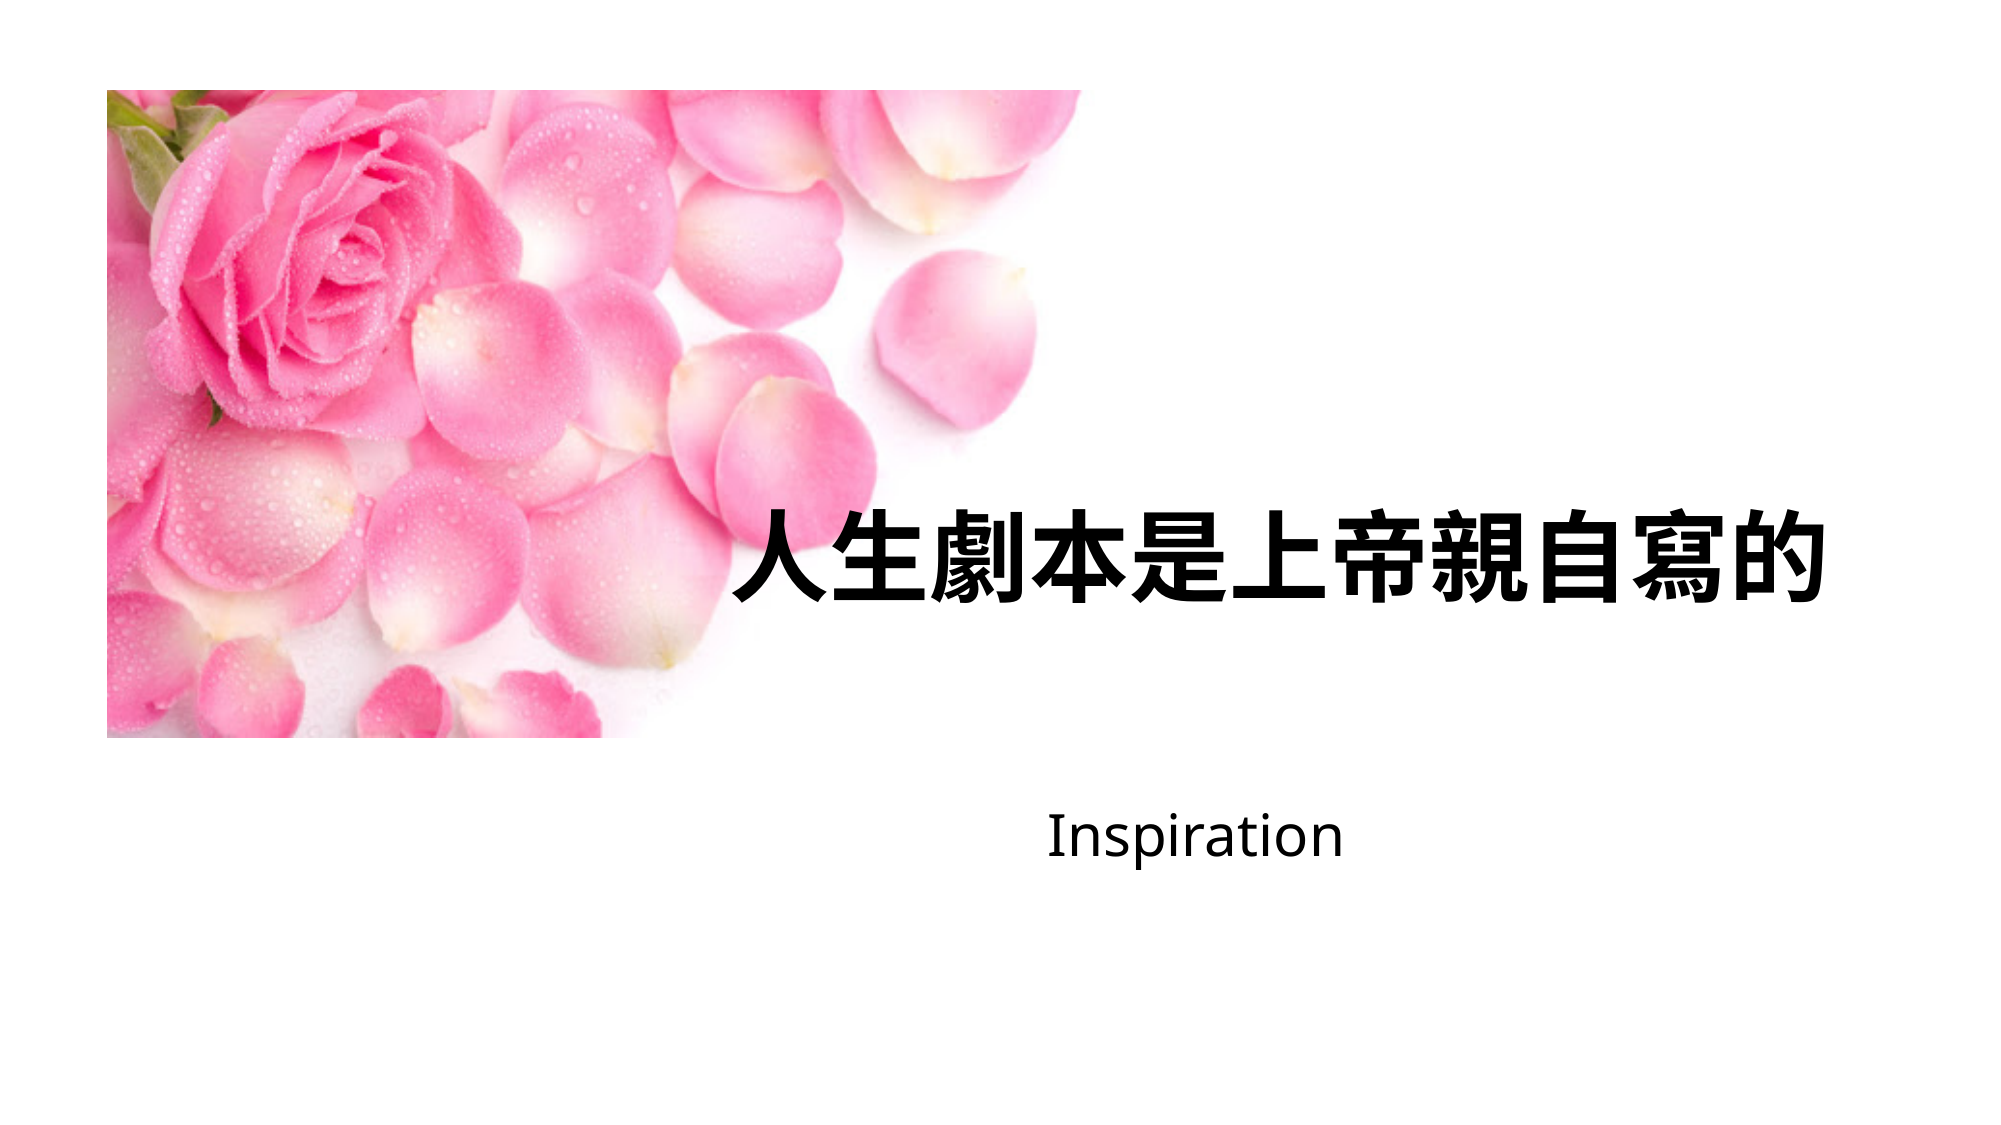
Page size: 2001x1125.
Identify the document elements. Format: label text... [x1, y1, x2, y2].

text_box 人生劇本是上帝親自寫的 [1095, 408, 1947, 717]
text_box Inspiration [446, 799, 1947, 921]
picture [106, 90, 1095, 738]
